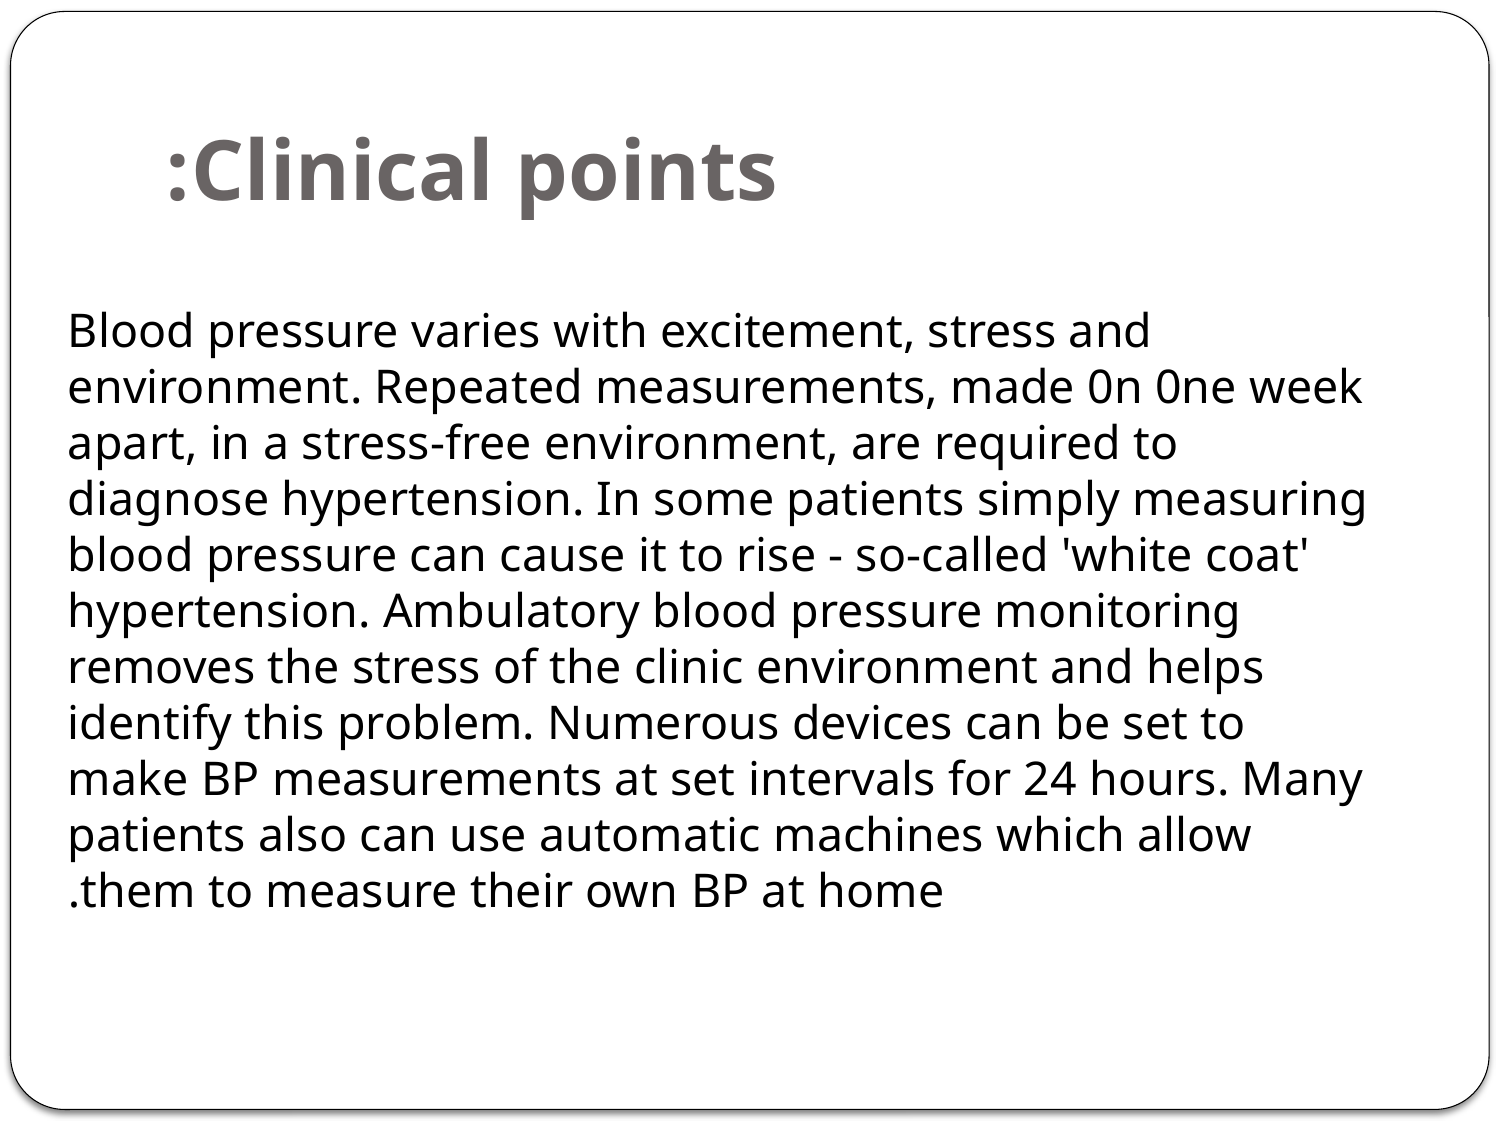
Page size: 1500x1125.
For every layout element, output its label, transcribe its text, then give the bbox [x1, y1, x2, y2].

list Blood pressure varies with excitement, stress and environment. Repeated measurements, made 0n 0ne week apart, in a stress-free environment, are required to diagnose hypertension. In some patients simply measuring blood pressure can cause it to rise - so-called 'white coat' hypertension. Ambulatory blood pressure monitoring removes the stress of the clinic environment and helps identify this problem. Numerous devices can be set to make BP measurements at set intervals for 24 hours. Many patients also can use automatic machines which allow them to measure their own BP at home. [53, 237, 1425, 988]
title Clinical points: [150, 45, 1425, 233]
